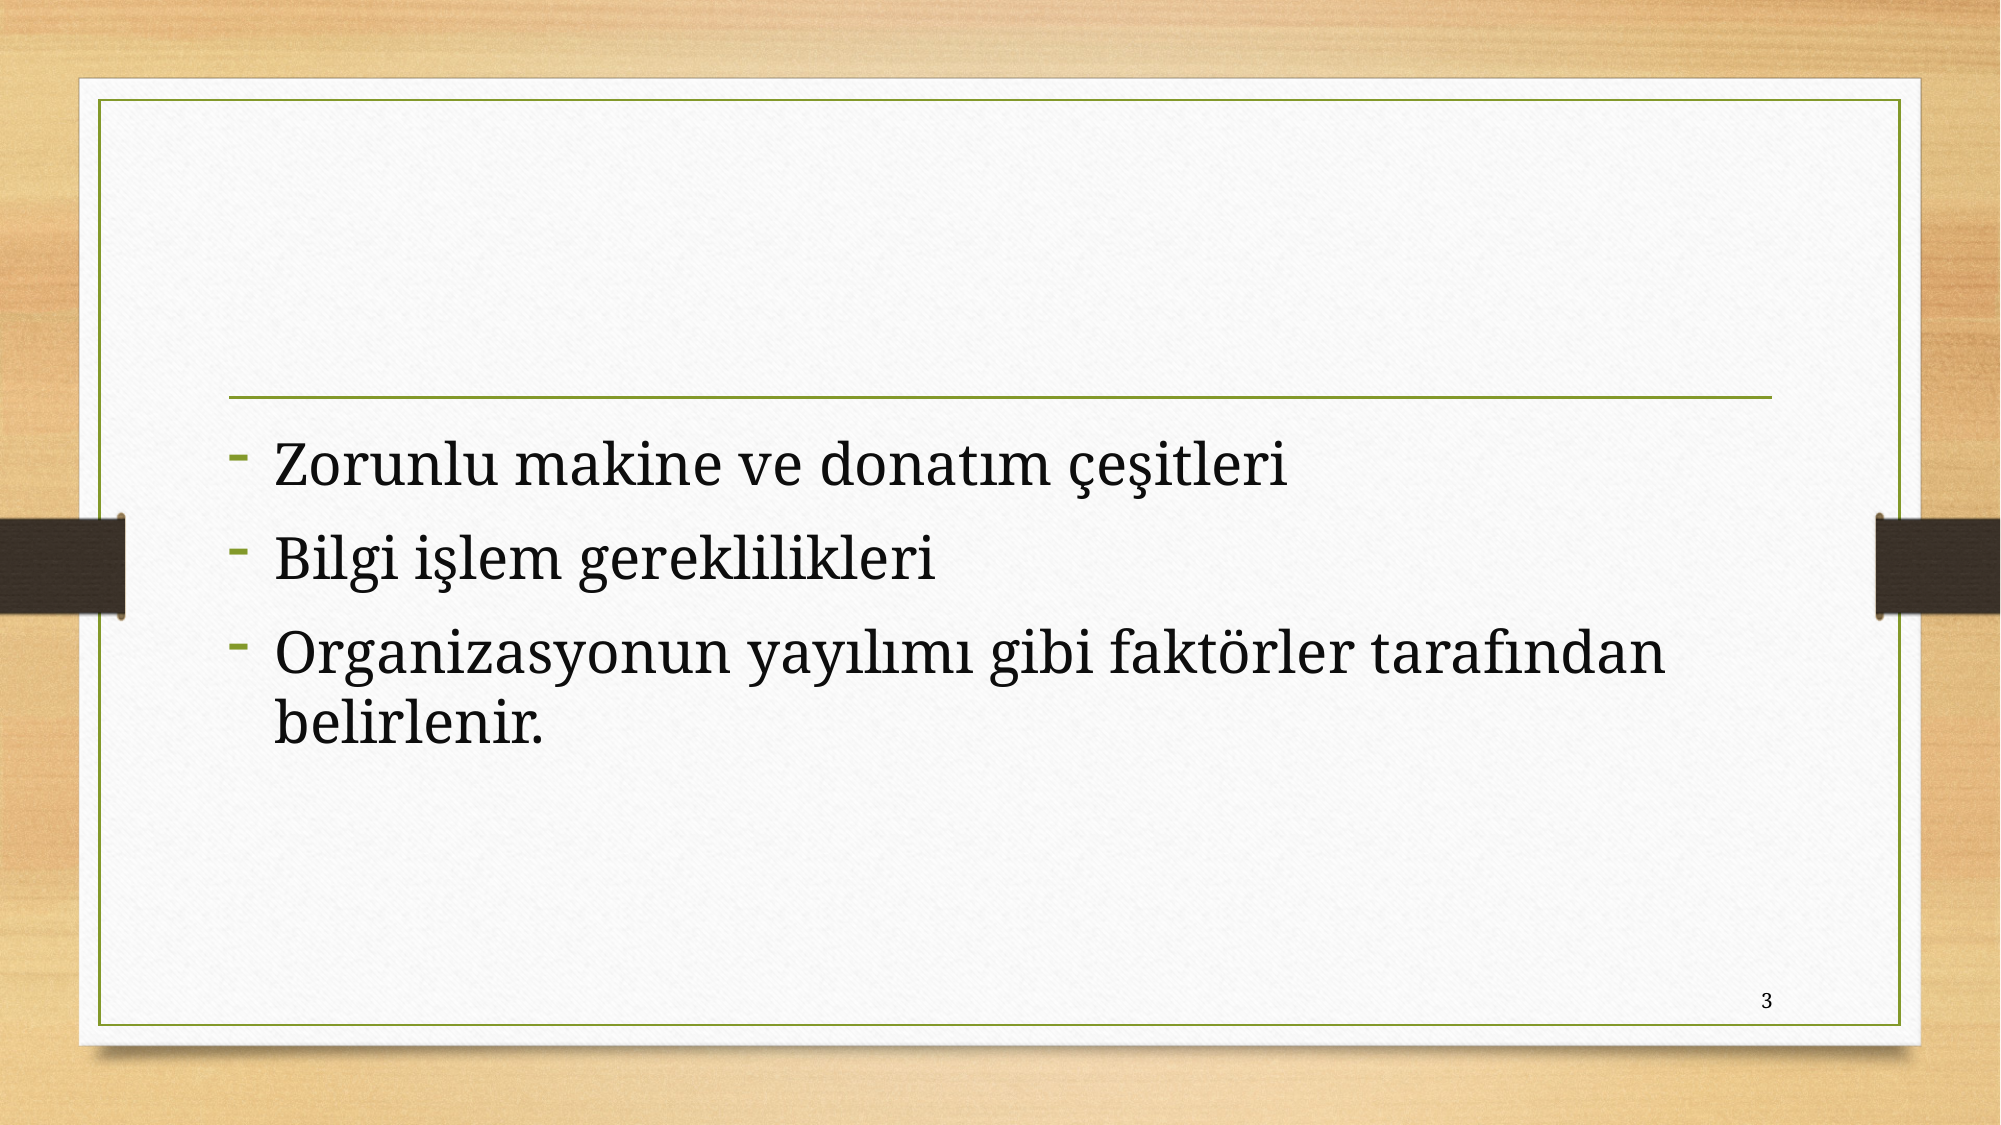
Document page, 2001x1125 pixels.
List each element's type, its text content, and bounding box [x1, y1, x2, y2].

picture [0, 0, 2001, 1125]
slide_number 3 [1698, 979, 1788, 1025]
list Zorunlu makine ve donatım çeşitleri Bilgi işlem gereklilikleri Organizasyonun yayılımı gibi faktörler tarafından belirlenir. [212, 419, 1788, 964]
